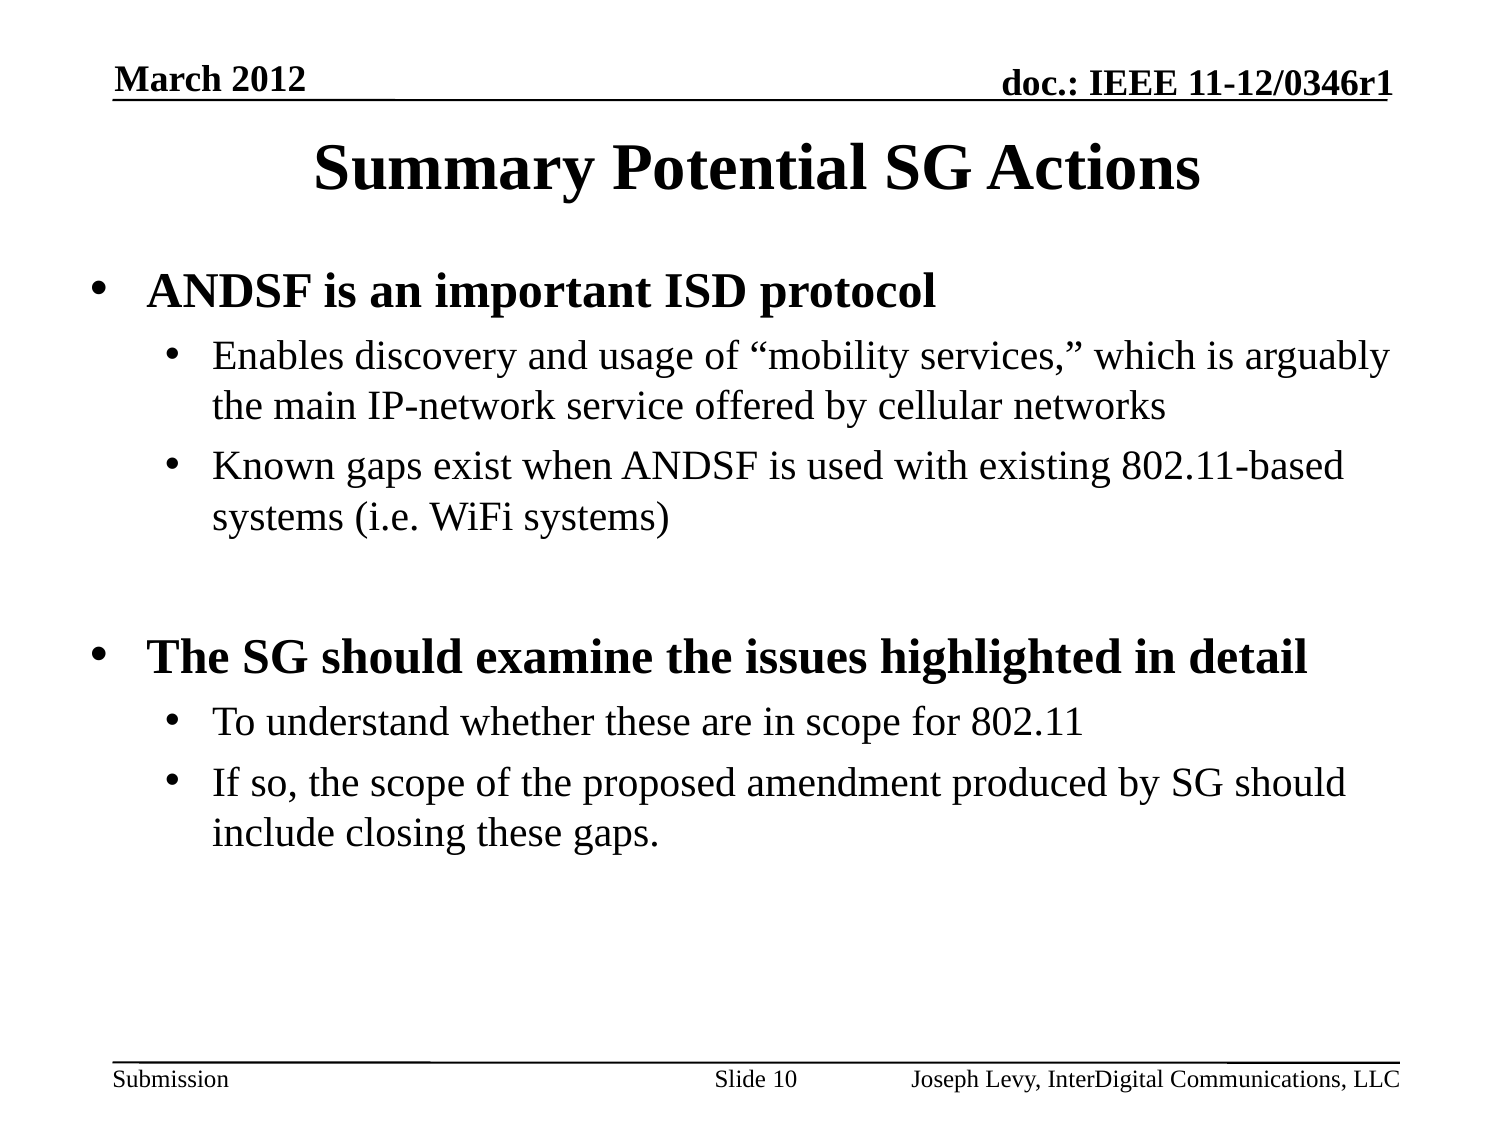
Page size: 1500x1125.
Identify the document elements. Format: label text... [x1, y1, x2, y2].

title Summary Potential SG Actions [112, 112, 1388, 213]
slide_number Slide 10 [712, 1061, 800, 1123]
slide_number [114, 54, 423, 100]
list ANDSF is an important ISD protocol Enables discovery and usage of “mobility services,” which is arguably the main IP-network service offered by cellular networks Known gaps exist when ANDSF is used with existing 802.11-based systems (i.e. WiFi systems) The SG should examine the issues highlighted in detail To understand whether these are in scope for 802.11 If so, the scope of the proposed amendment produced by SG should include closing these gaps. [74, 249, 1413, 1038]
footer Joseph Levy, InterDigital Communications, LLC [878, 1061, 1402, 1093]
